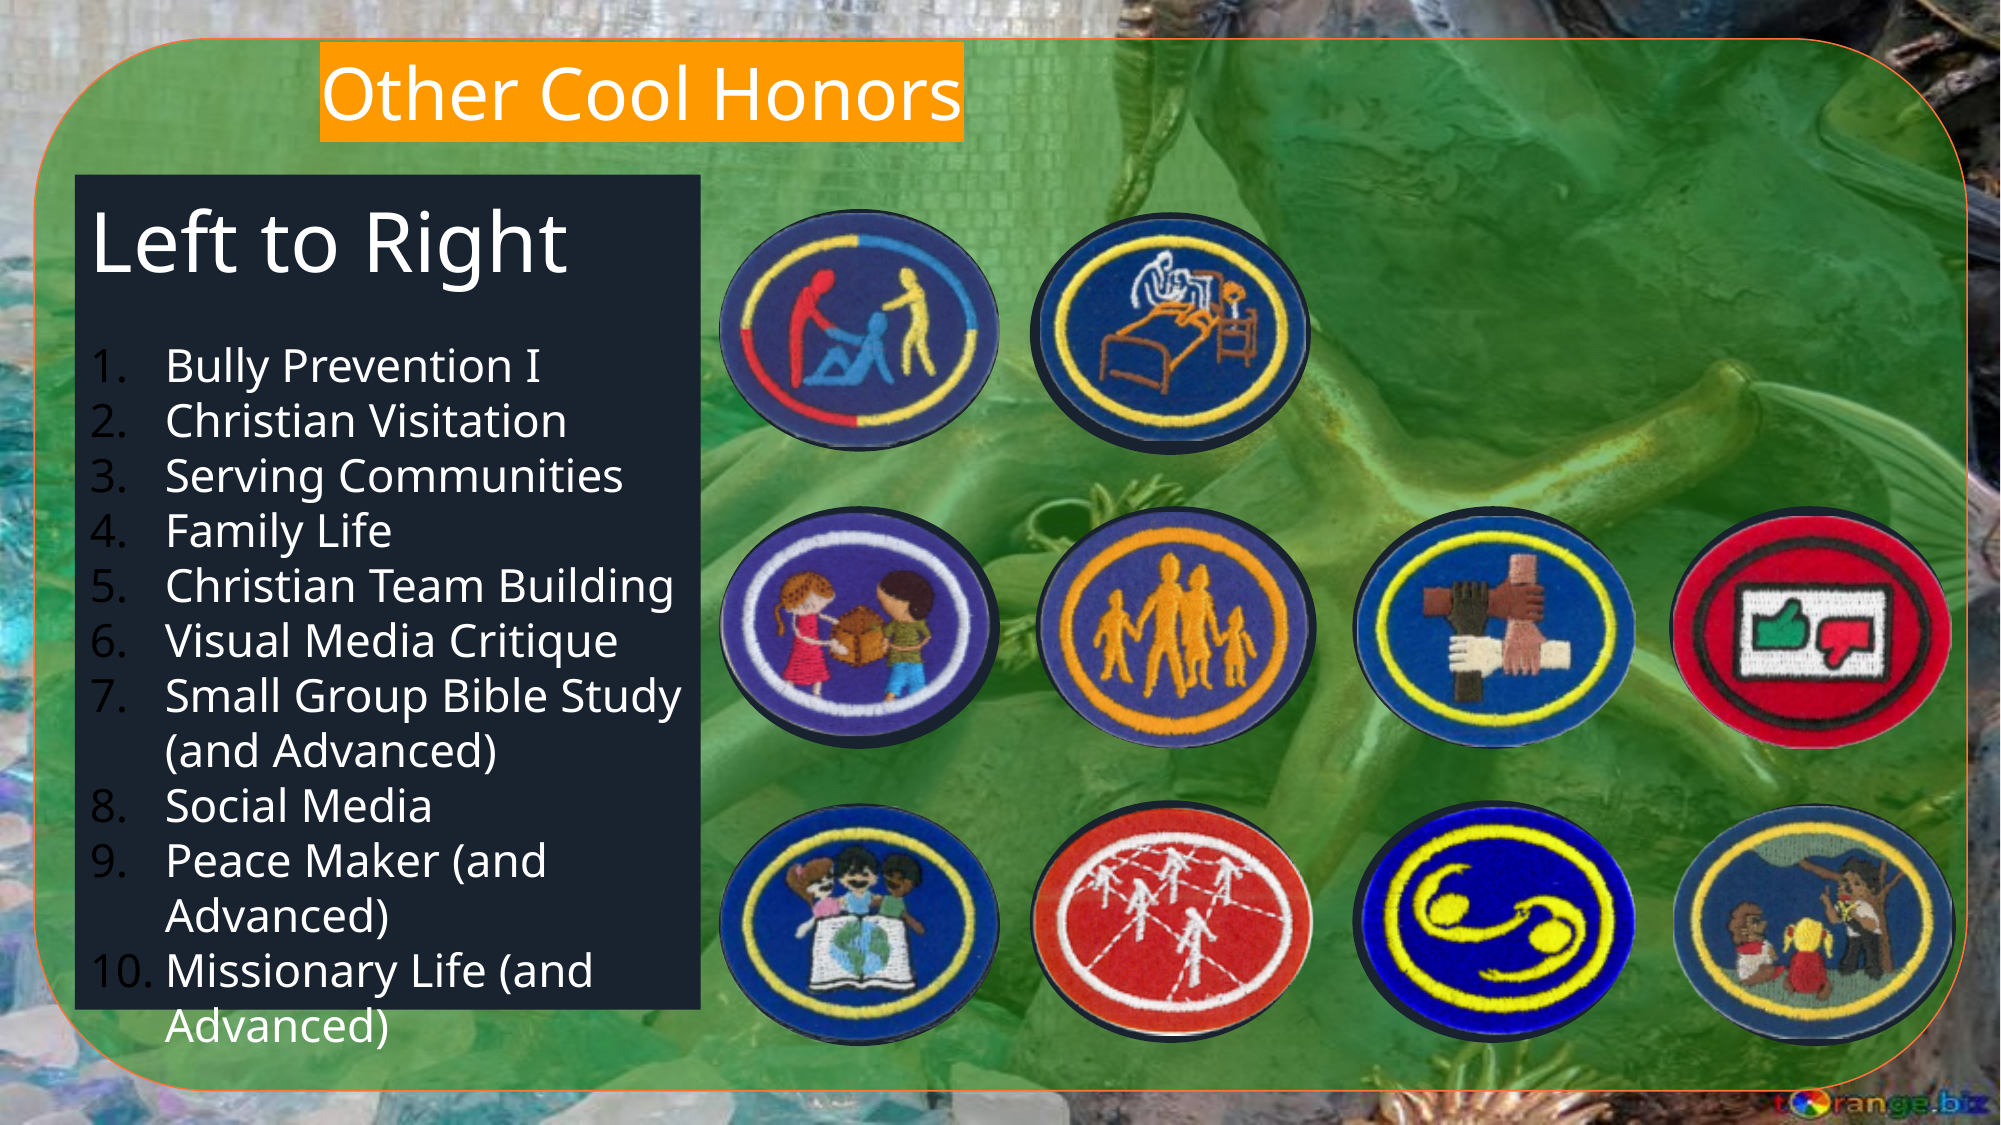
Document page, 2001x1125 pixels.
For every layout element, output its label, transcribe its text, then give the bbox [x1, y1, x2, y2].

picture [0, 0, 2001, 1125]
text_box Left to Right Bully Prevention I Christian Visitation Serving Communities Family Life Christian Team Building Visual Media Critique Small Group Bible Study (and Advanced) Social Media Peace Maker (and Advanced) Missionary Life (and Advanced) [74, 174, 701, 1010]
title Other Cool Honors [22, 49, 1262, 175]
